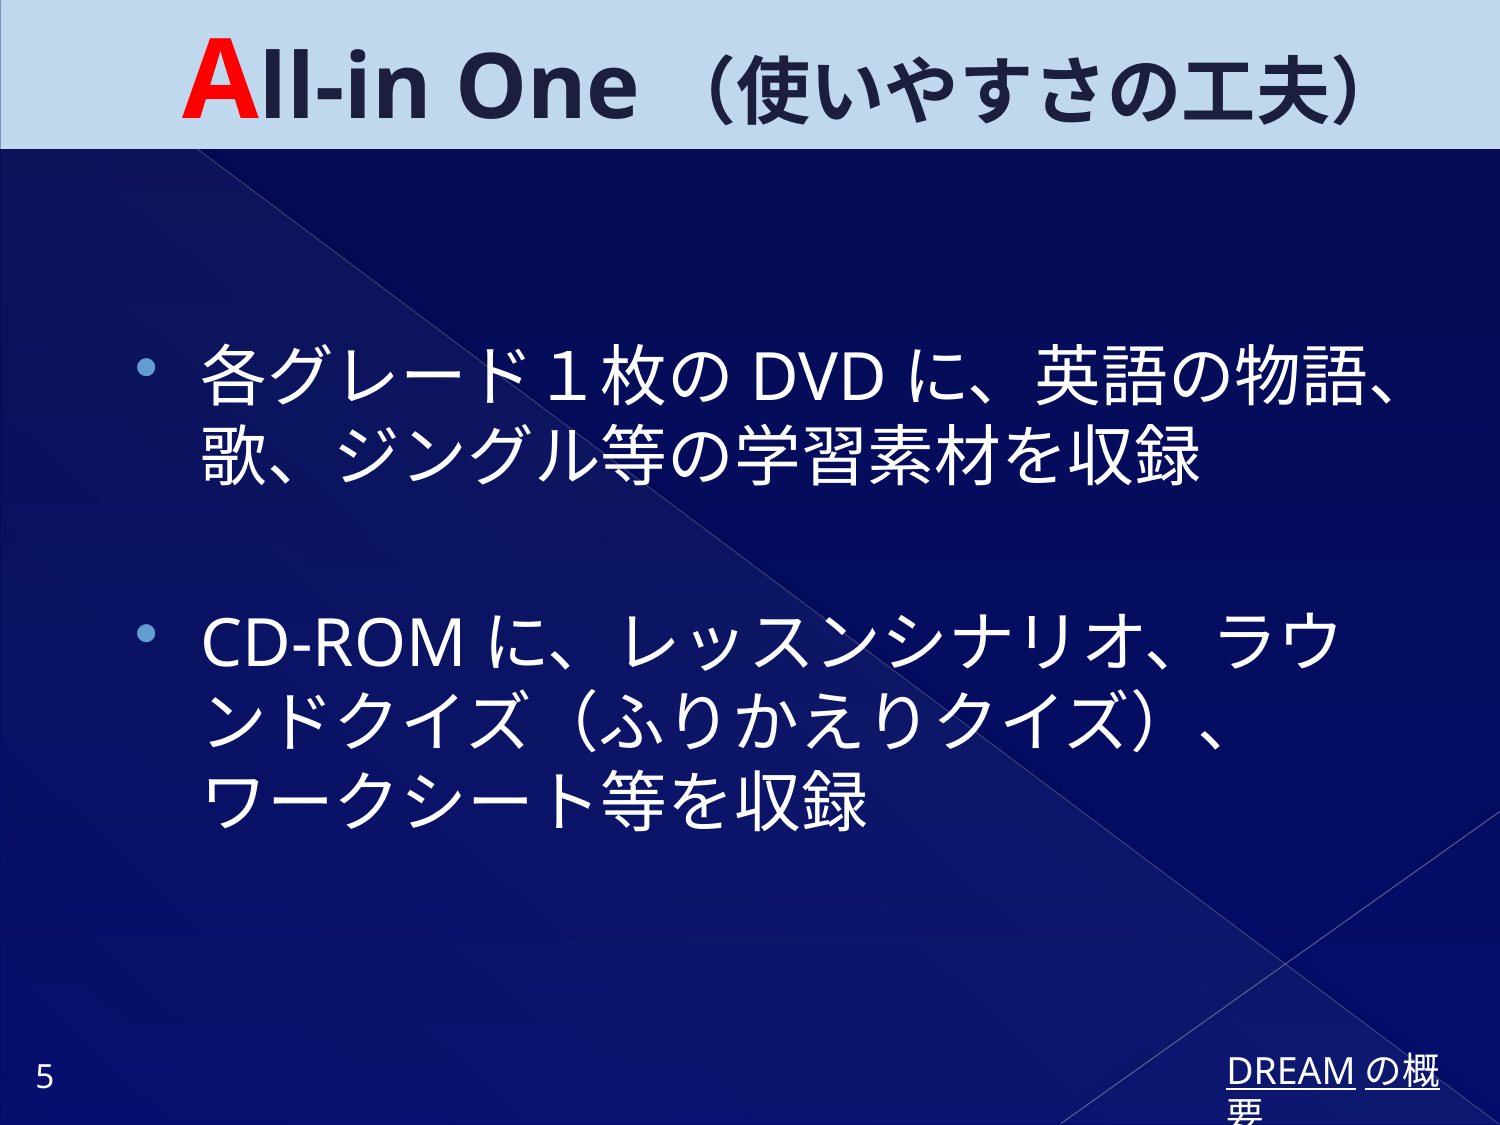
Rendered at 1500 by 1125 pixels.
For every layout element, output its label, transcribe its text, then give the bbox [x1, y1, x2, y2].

slide_number 5 [3, 1058, 87, 1109]
list 各グレード１枚のDVDに、英語の物語、歌、ジングル等の学習素材を収録 CD-ROMに、レッスンシナリオ、ラウンドクイズ（ふりかえりクイズ）、ワークシート等を収録 [112, 326, 1388, 894]
title All-in One（使いやすさの工夫） [0, 0, 1500, 149]
text_box DREAMの概要 [1211, 1039, 1484, 1125]
